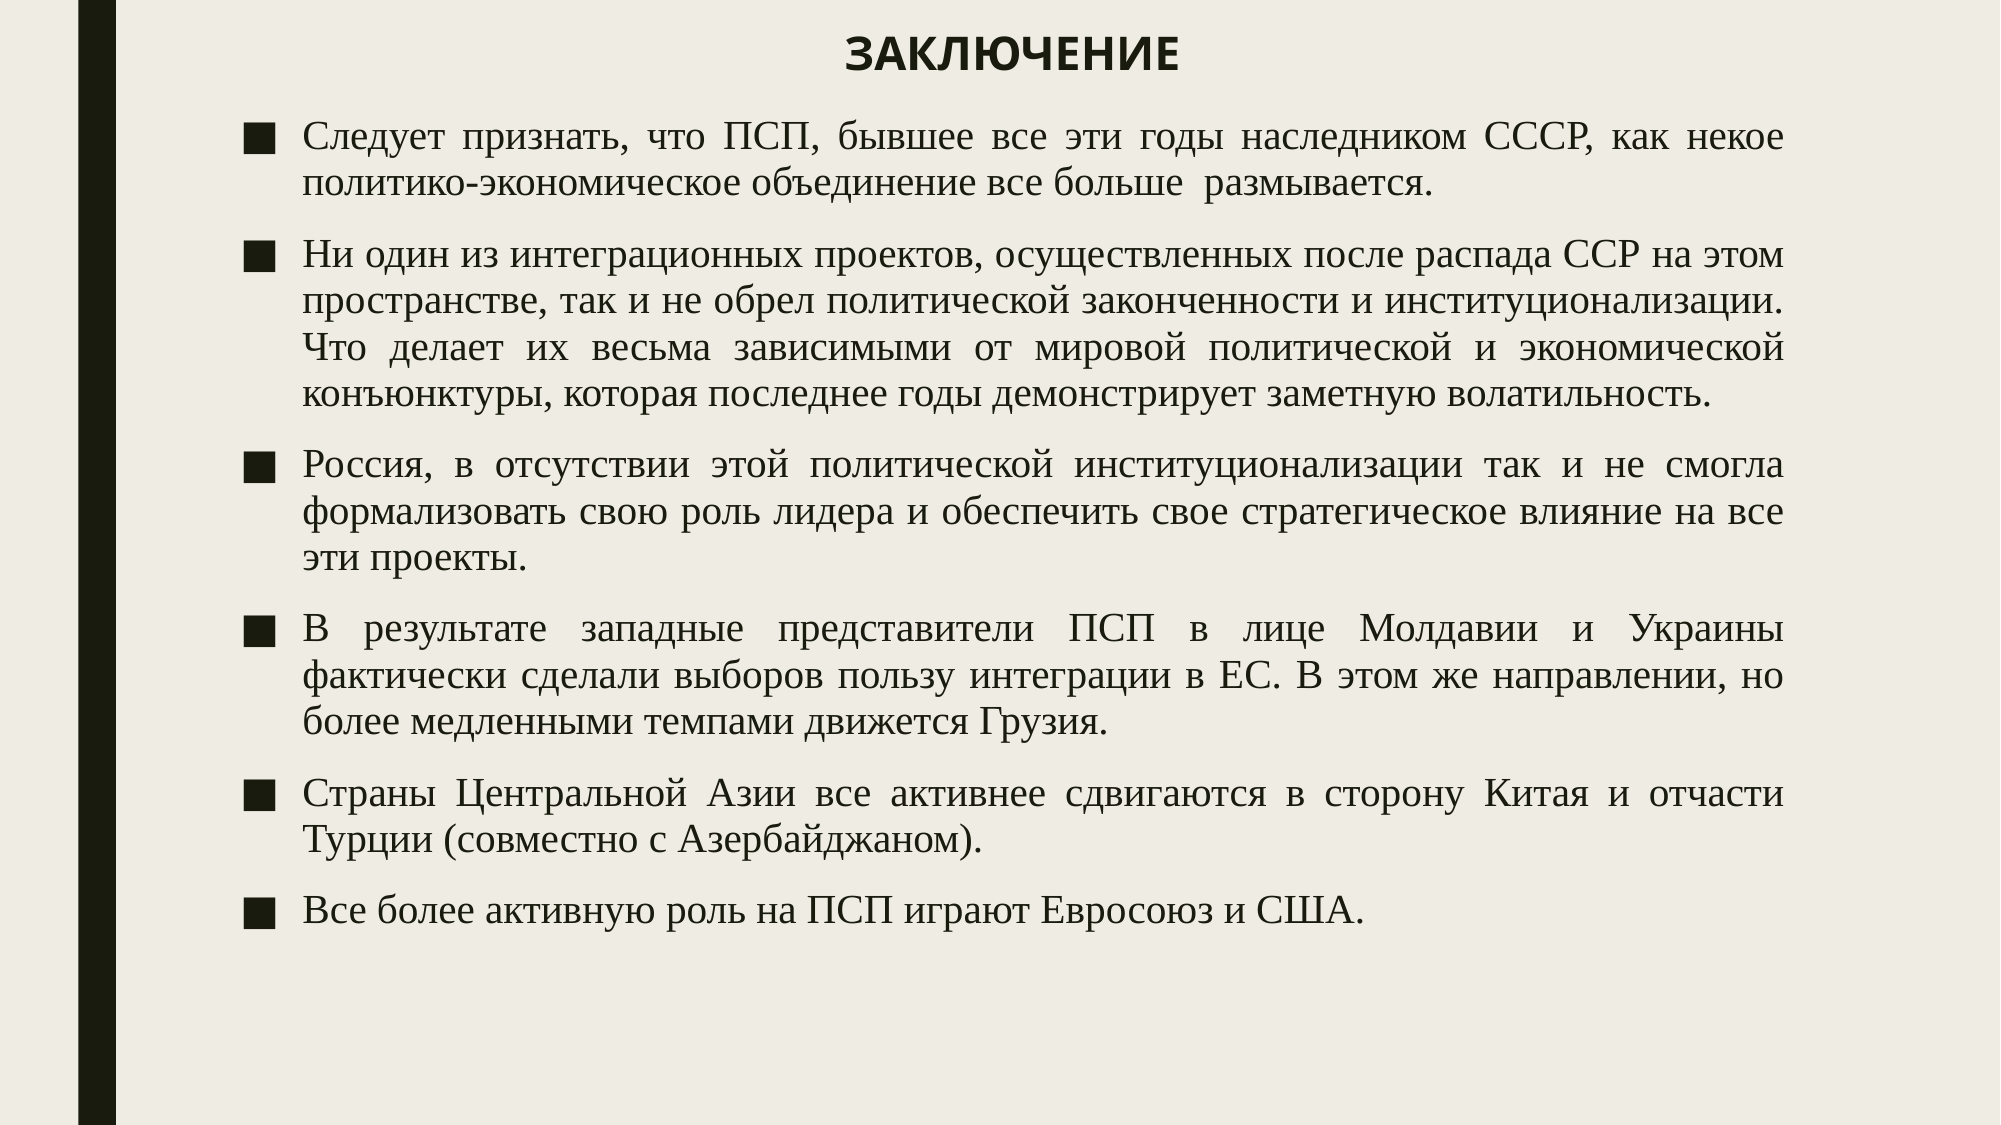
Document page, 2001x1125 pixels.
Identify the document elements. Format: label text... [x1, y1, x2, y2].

list Следует признать, что ПСП, бывшее все эти годы наследником СССР, как некое политико-экономическое объединение все больше размывается. Ни один из интеграционных проектов, осуществленных после распада ССР на этом пространстве, так и не обрел политической законченности и институционализации. Что делает их весьма зависимыми от мировой политической и экономической конъюнктуры, которая последнее годы демонстрирует заметную волатильность. Россия, в отсутствии этой политической институционализации так и не смогла формализовать свою роль лидера и обеспечить свое стратегическое влияние на все эти проекты. В результате западные представители ПСП в лице Молдавии и Украины фактически сделали выборов пользу интеграции в ЕС. В этом же направлении, но более медленными темпами движется Грузия. Страны Центральной Азии все активнее сдвигаются в сторону Китая и отчасти Турции (совместно с Азербайджаном). Все более активную роль на ПСП играют Евросоюз и США. [225, 104, 1800, 963]
title ЗАКЛЮЧЕНИЕ [225, 23, 1800, 88]
